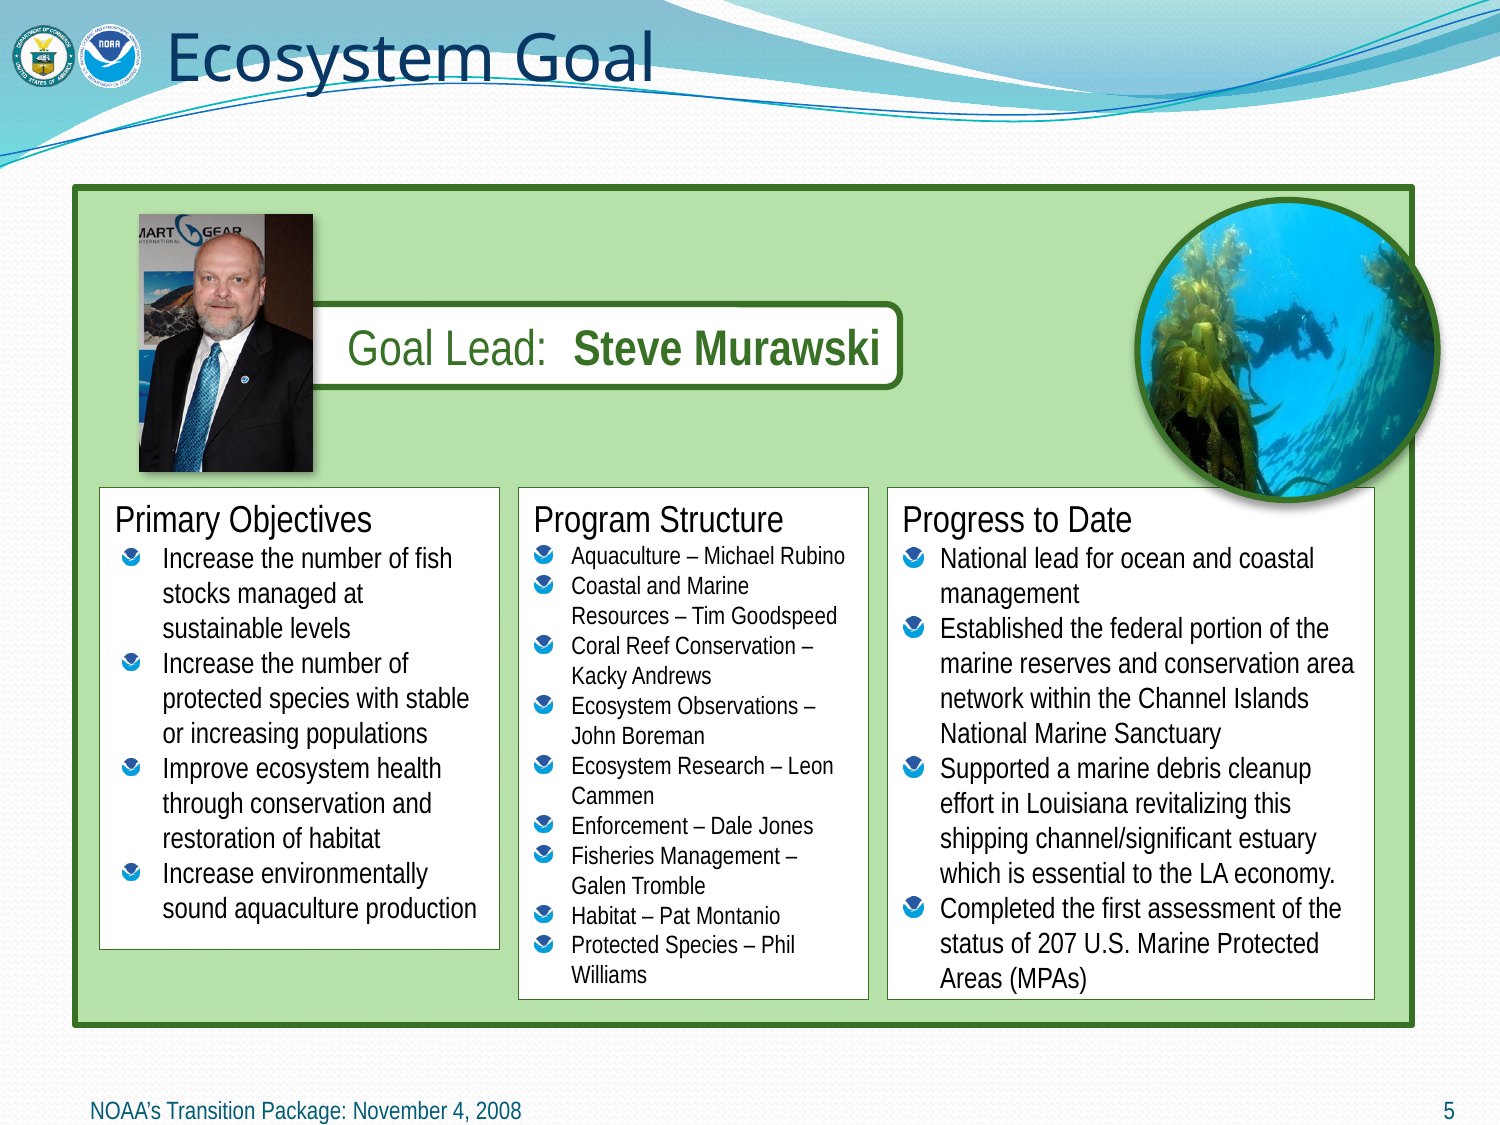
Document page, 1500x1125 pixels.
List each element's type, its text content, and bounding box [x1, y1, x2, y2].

picture [138, 214, 314, 472]
text_box Progress to Date National lead for ocean and coastal management Established the federal portion of the marine reserves and conservation area network within the Channel Islands National Marine Sanctuary Supported a marine debris cleanup effort in Louisiana revitalizing this shipping channel/significant estuary which is essential to the LA economy. Completed the first assessment of the status of 207 U.S. Marine Protected Areas (MPAs) [887, 487, 1375, 1000]
picture [12, 25, 75, 87]
picture [122, 653, 140, 665]
text_box [73, 185, 1414, 1027]
text_box [1137, 199, 1438, 500]
picture [534, 905, 553, 917]
picture [78, 24, 141, 88]
text_box Program Structure Aquaculture – Michael Rubino Coastal and Marine Resources – Tim Goodspeed Coral Reef Conservation – Kacky Andrews Ecosystem Observations – John Boreman Ecosystem Research – Leon Cammen Enforcement – Dale Jones Fisheries Management – Galen Tromble Habitat – Pat Montanio Protected Species – Phil Williams [518, 487, 869, 1000]
picture [122, 758, 140, 770]
picture [122, 863, 140, 875]
picture [122, 548, 140, 560]
picture [534, 695, 553, 707]
picture [534, 845, 553, 857]
picture [903, 547, 924, 561]
picture [534, 815, 553, 827]
picture [903, 756, 924, 770]
picture [534, 545, 553, 557]
text_box Goal Lead: Steve Murawski [322, 304, 900, 387]
title Ecosystem Goal [150, 0, 1500, 163]
picture [903, 616, 924, 630]
picture [534, 935, 553, 947]
slide_number 5 [1374, 1064, 1500, 1125]
picture [534, 755, 553, 767]
picture [534, 635, 553, 647]
picture [903, 896, 924, 910]
footer NOAA’s Transition Package: November 4, 2008 [0, 1064, 875, 1125]
picture [534, 575, 553, 587]
text_box Primary Objectives Increase the number of fish stocks managed at sustainable levels Increase the number of protected species with stable or increasing populations Improve ecosystem health through conservation and restoration of habitat Increase environmentally sound aquaculture production [99, 487, 500, 950]
